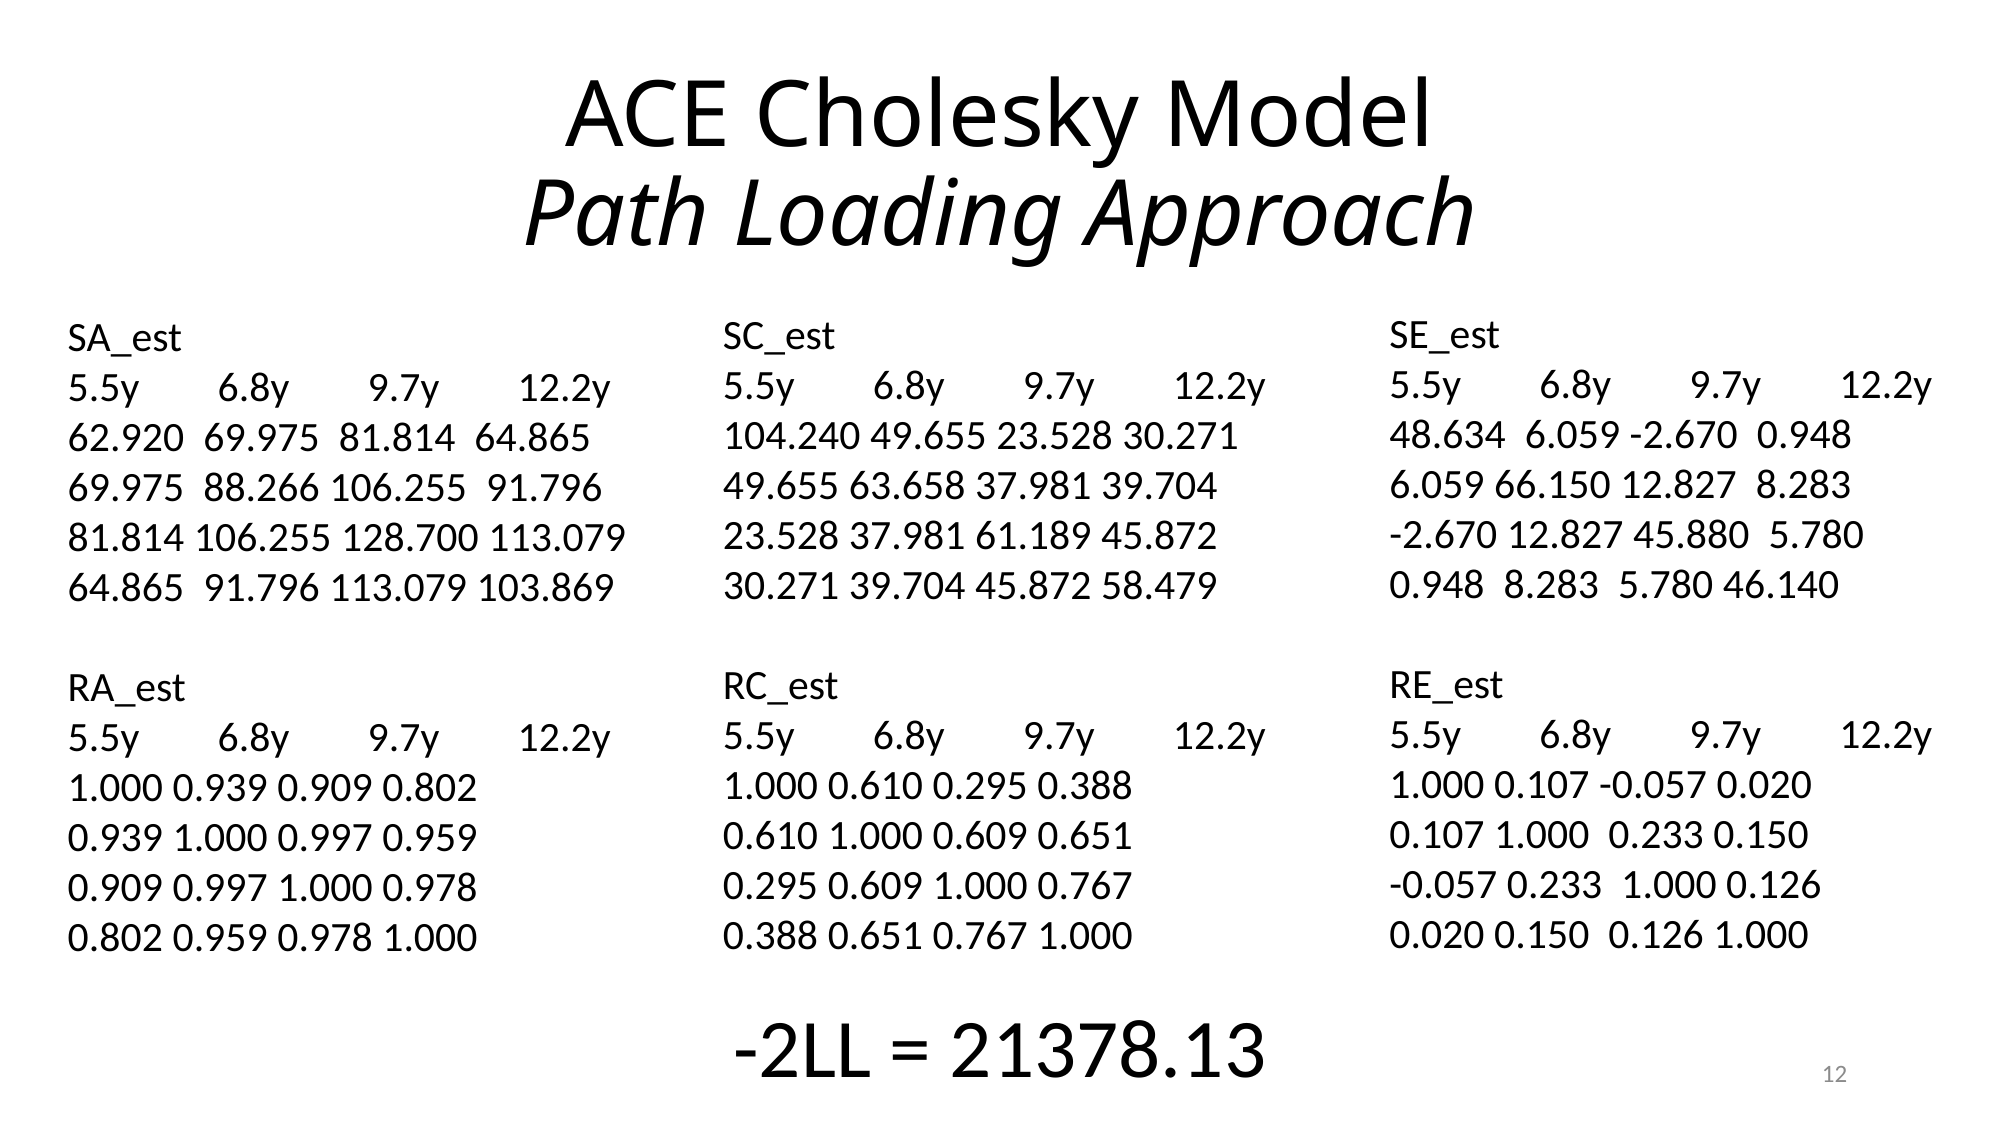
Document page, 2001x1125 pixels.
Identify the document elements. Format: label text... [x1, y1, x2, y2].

text_box -2LL = 21378.13 [0, 986, 2000, 1125]
text_box SA_est 5.5y 6.8y 9.7y 12.2y 62.920 69.975 81.814 64.865 69.975 88.266 106.255 91.796 81.814 106.255 128.700 113.079 64.865 91.796 113.079 103.869 RA_est 5.5y 6.8y 9.7y 12.2y 1.000 0.939 0.909 0.802 0.939 1.000 0.997 0.959 0.909 0.997 1.000 0.978 0.802 0.959 0.978 1.000 [52, 302, 673, 968]
text_box ACE Cholesky Model Path Loading Approach [137, 59, 1863, 278]
text_box SE_est 5.5y 6.8y 9.7y 12.2y 48.634 6.059 -2.670 0.948 6.059 66.150 12.827 8.283 -2.670 12.827 45.880 5.780 0.948 8.283 5.780 46.140 RE_est 5.5y 6.8y 9.7y 12.2y 1.000 0.107 -0.057 0.020 0.107 1.000 0.233 0.150 -0.057 0.233 1.000 0.126 0.020 0.150 0.126 1.000 [1374, 299, 2000, 965]
text_box SC_est 5.5y 6.8y 9.7y 12.2y 104.240 49.655 23.528 30.271 49.655 63.658 37.981 39.704 23.528 37.981 61.189 45.872 30.271 39.704 45.872 58.479 RC_est 5.5y 6.8y 9.7y 12.2y 1.000 0.610 0.295 0.388 0.610 1.000 0.609 0.651 0.295 0.609 1.000 0.767 0.388 0.651 0.767 1.000 [708, 300, 1314, 966]
